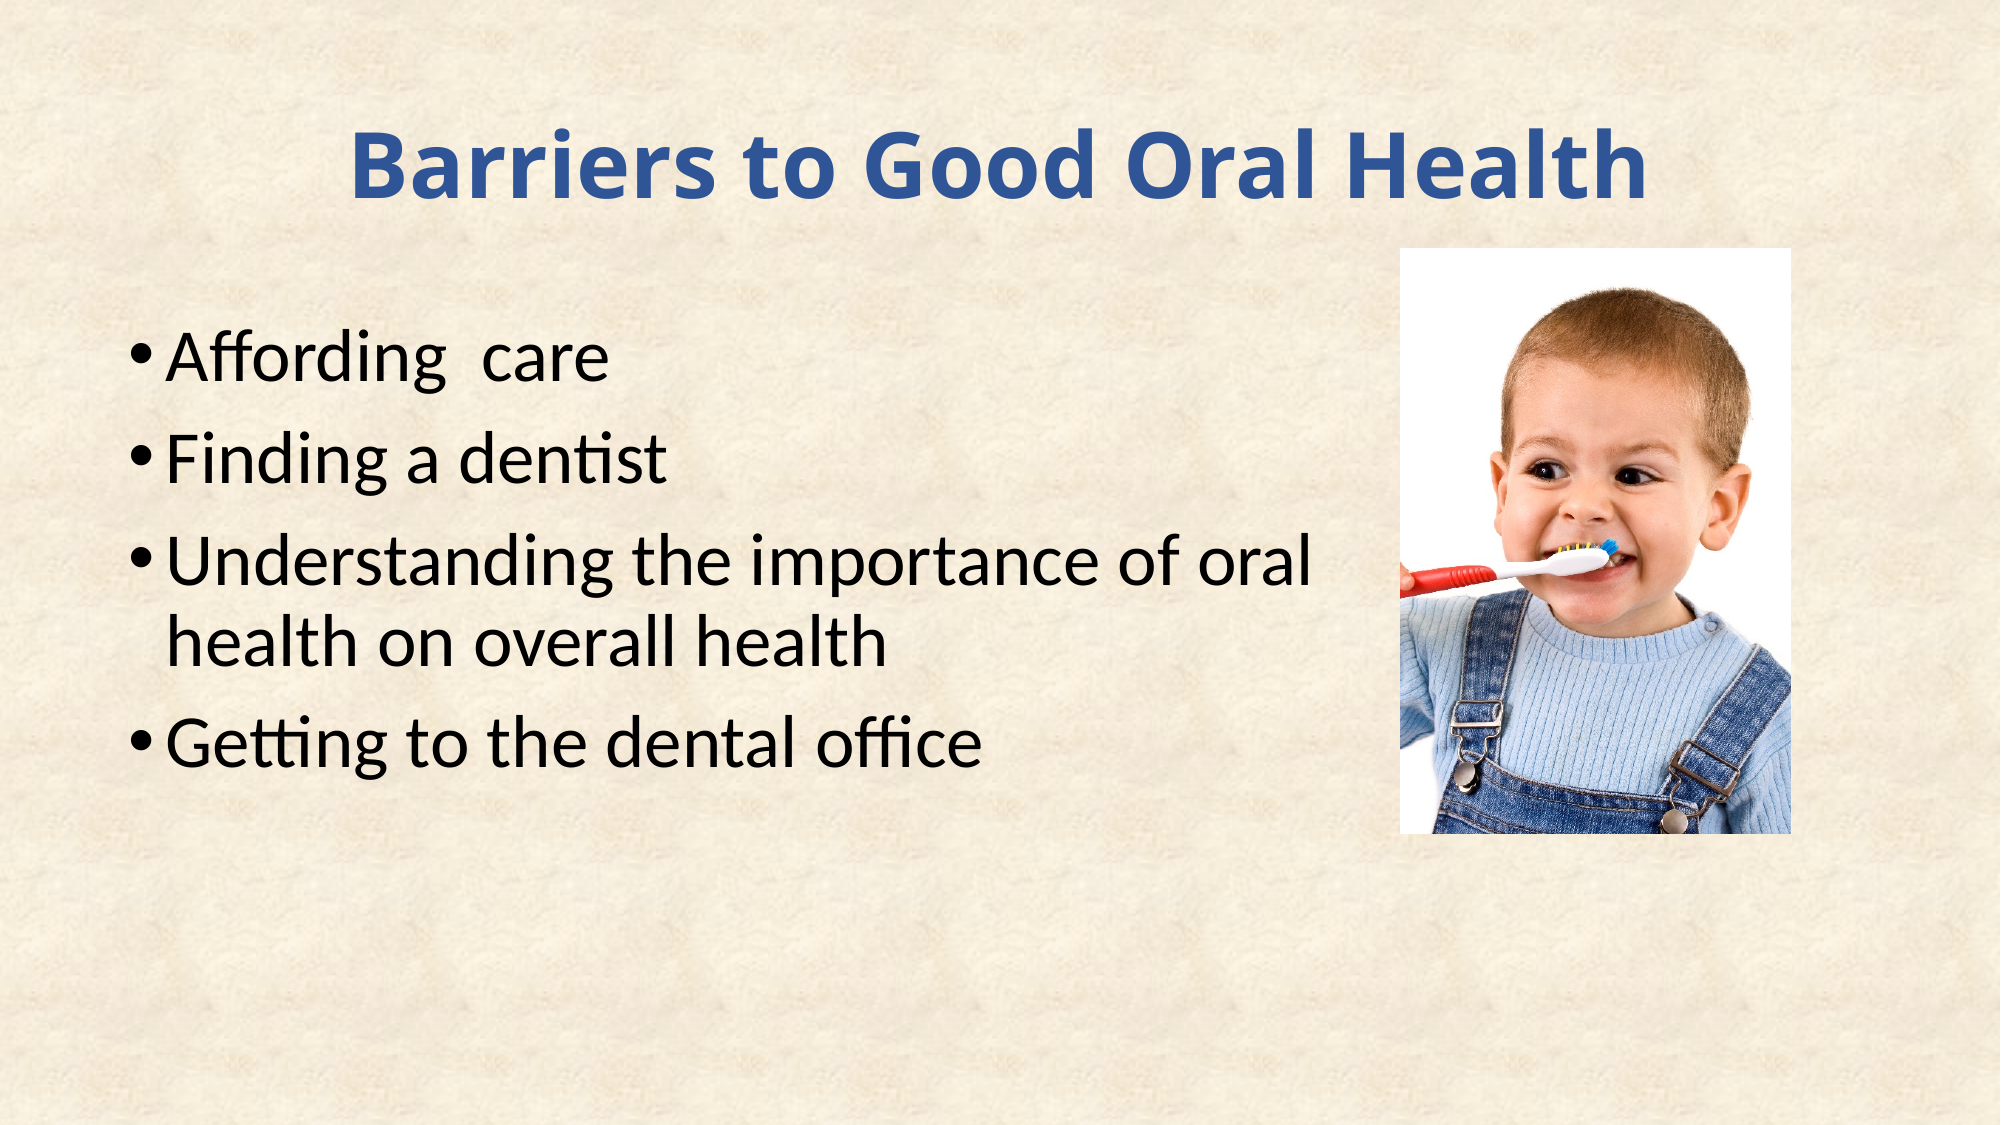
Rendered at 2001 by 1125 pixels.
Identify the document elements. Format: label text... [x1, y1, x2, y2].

title Barriers to Good Oral Health [137, 59, 1863, 278]
picture [1400, 248, 1791, 834]
list Affording care Finding a dentist Understanding the importance of oral health on overall health Getting to the dental office [113, 309, 1370, 1099]
